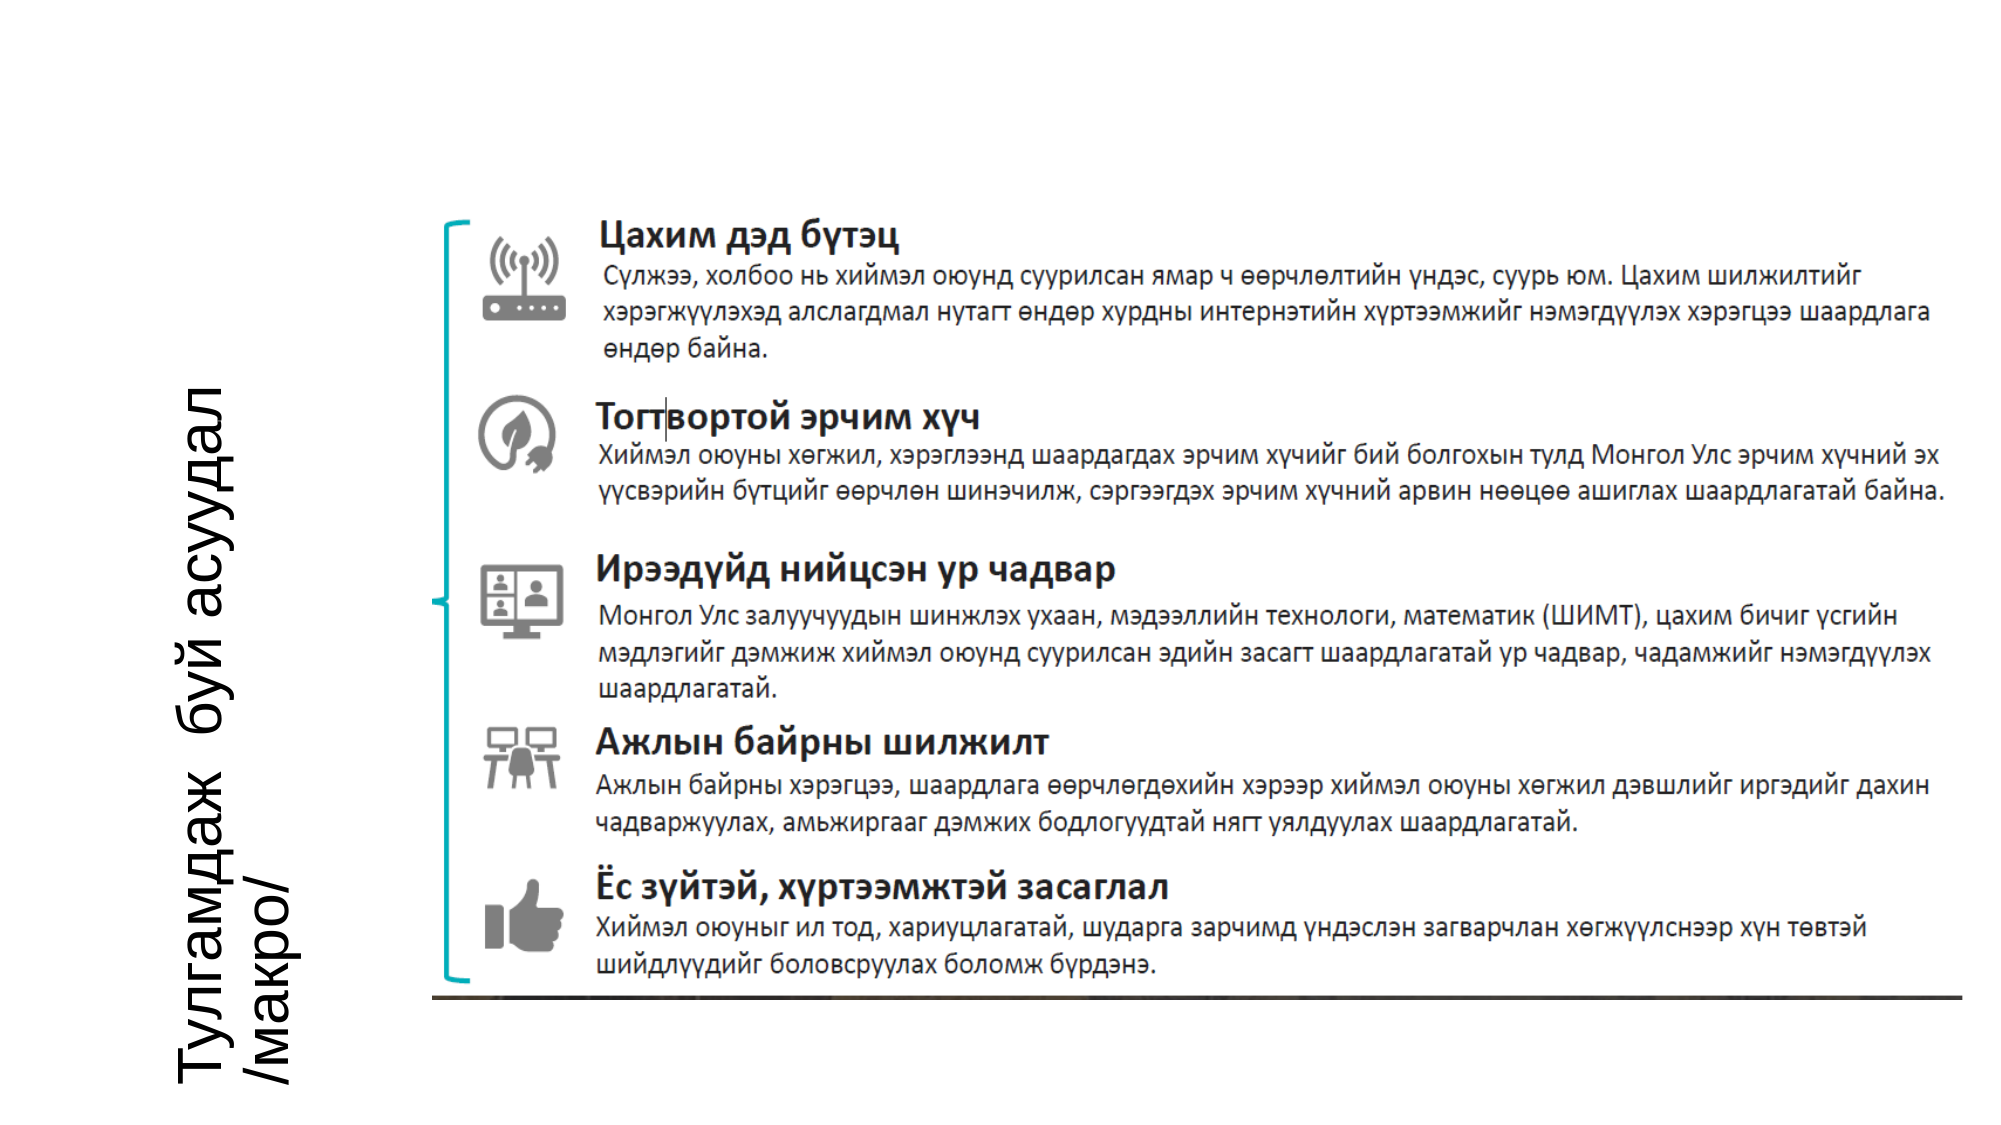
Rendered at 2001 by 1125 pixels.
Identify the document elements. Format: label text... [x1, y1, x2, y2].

title Тулгамдаж буй асуудал /макро/ [37, 45, 433, 1093]
picture [432, 215, 1963, 1000]
table_header [359, 277, 1862, 1031]
